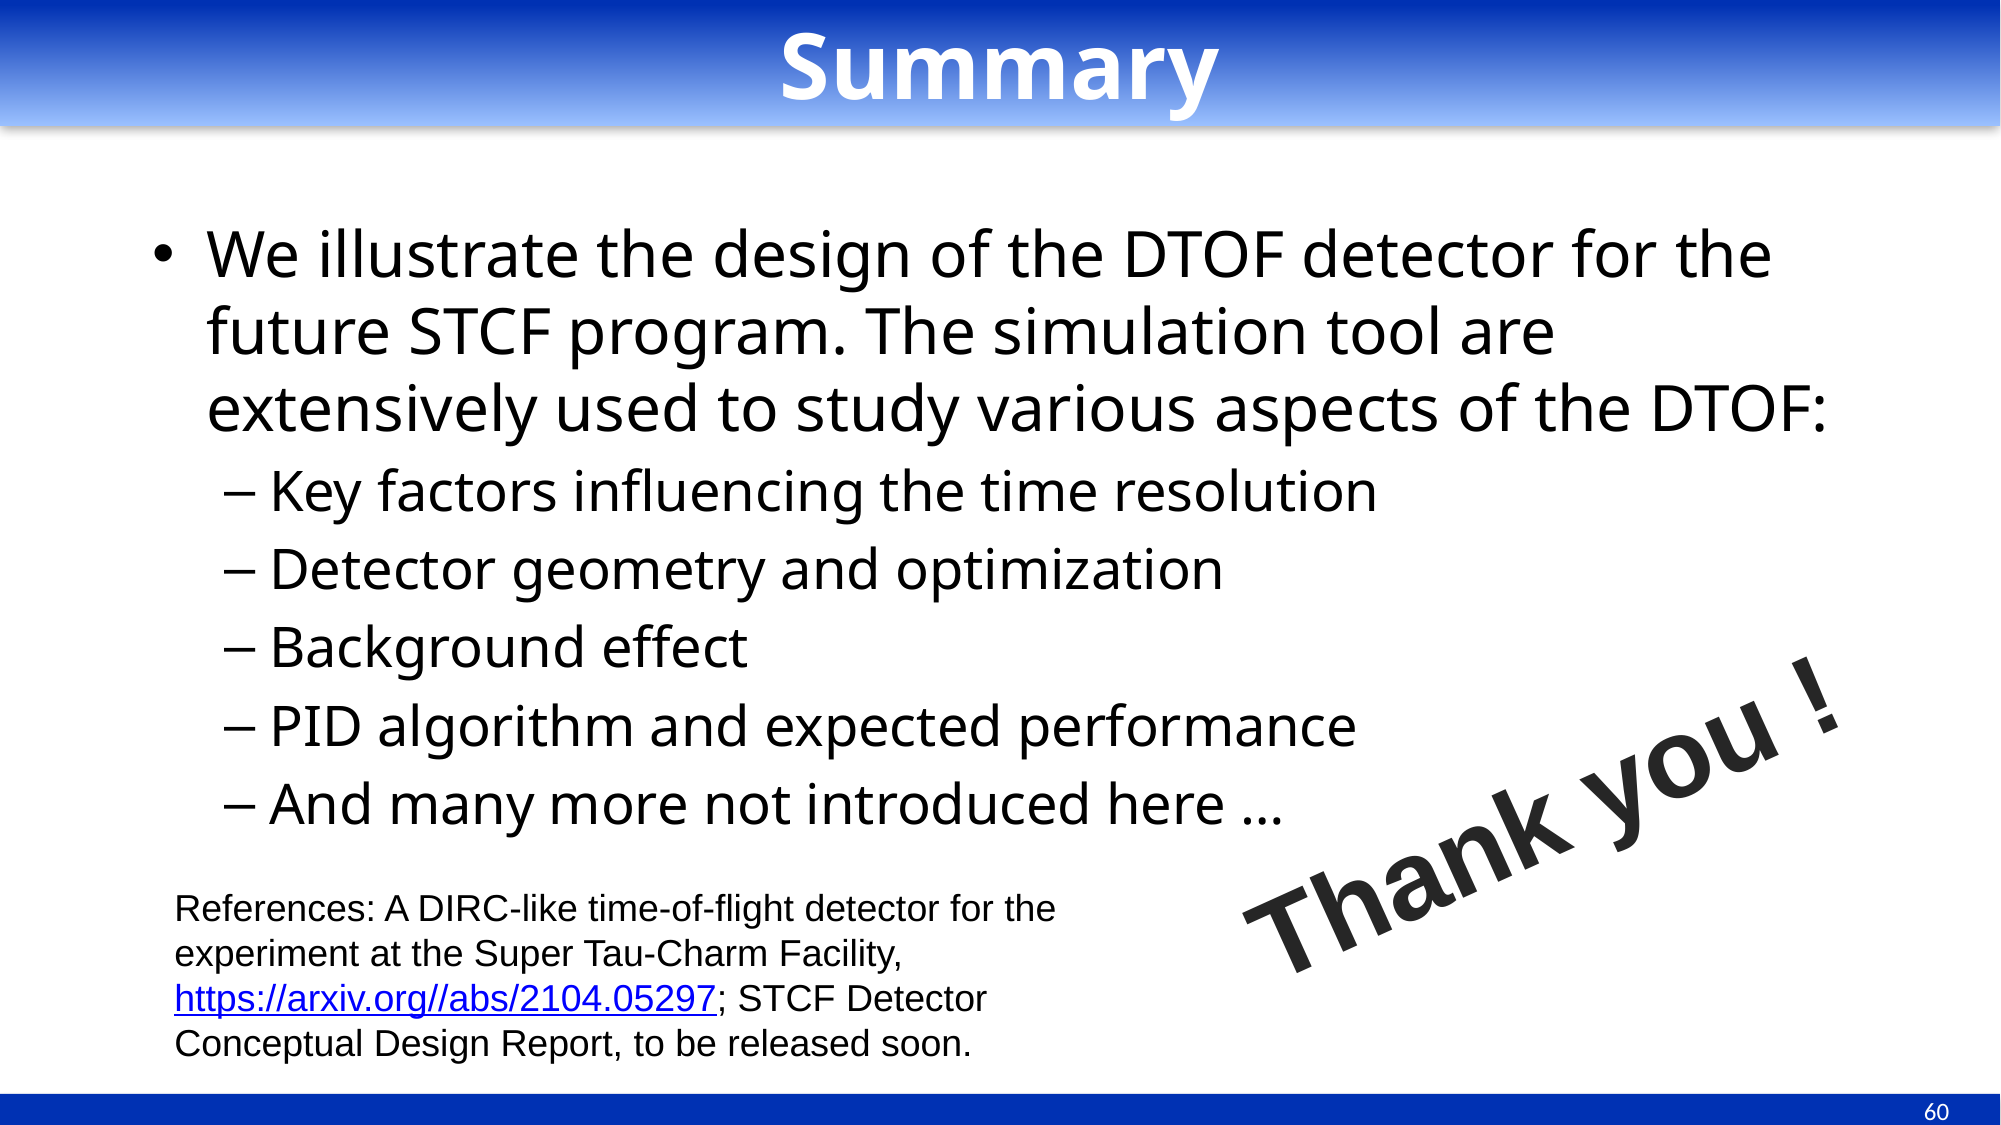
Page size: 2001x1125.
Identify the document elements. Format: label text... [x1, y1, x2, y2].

list We illustrate the design of the DTOF detector for the future STCF program. The simulation tool are extensively used to study various aspects of the DTOF: Key factors influencing the time resolution Detector geometry and optimization Background effect PID algorithm and expected performance And many more not introduced here … [137, 206, 1863, 855]
text_box References: A DIRC-like time-of-flight detector for the experiment at the Super Tau-Charm Facility, https://arxiv.org//abs/2104.05297; STCF Detector Conceptual Design Report, to be released soon. [159, 876, 1160, 1072]
text_box Thank you ! [1210, 607, 1875, 1018]
title Summary [0, 0, 2000, 126]
